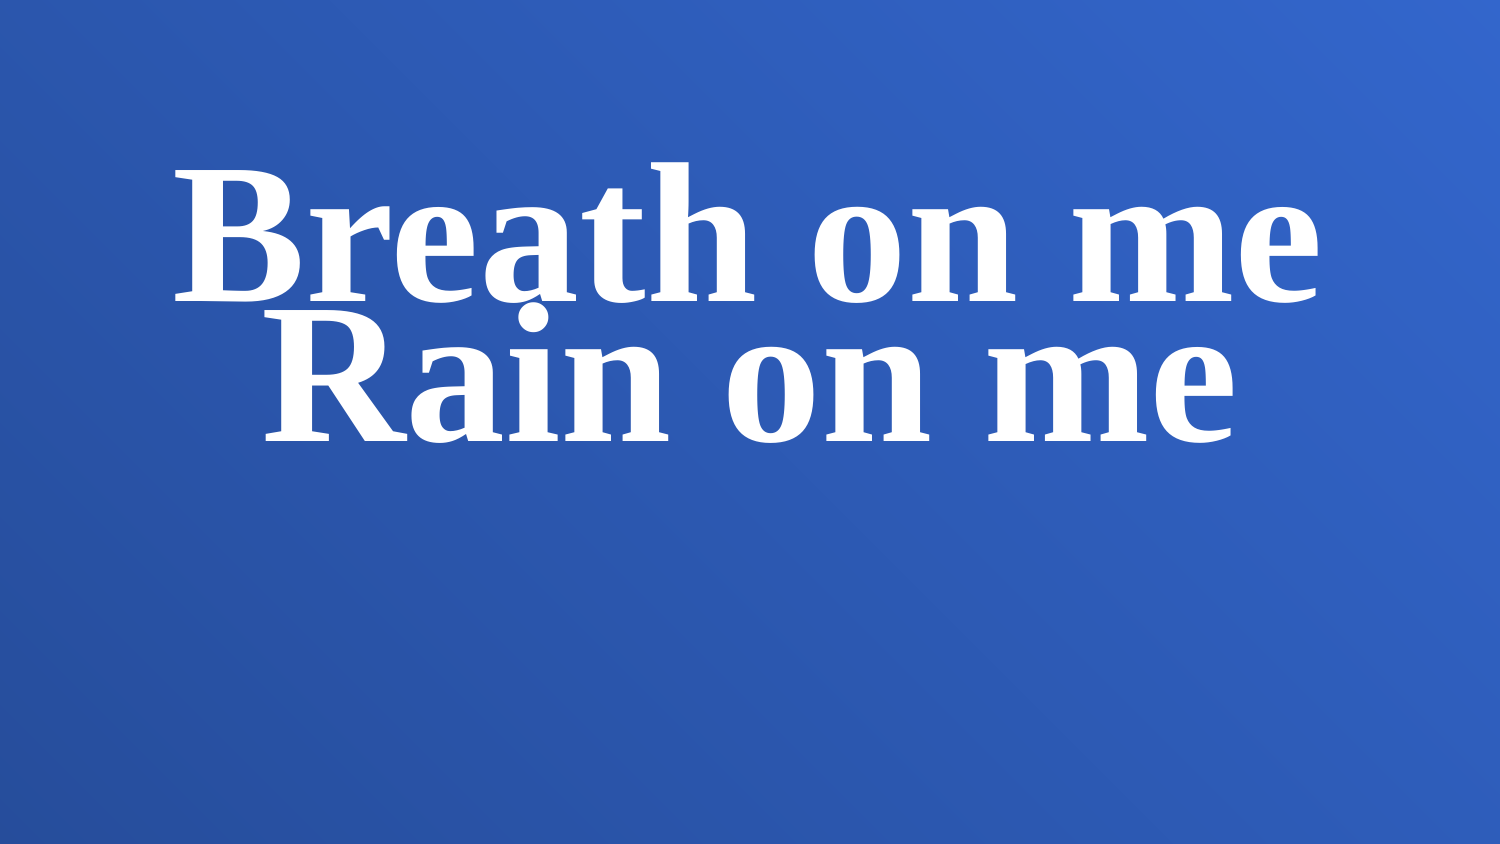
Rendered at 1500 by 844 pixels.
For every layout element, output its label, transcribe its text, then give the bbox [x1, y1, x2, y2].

text_box Breath on me [0, 93, 1499, 234]
text_box Rain on me [0, 234, 1500, 490]
